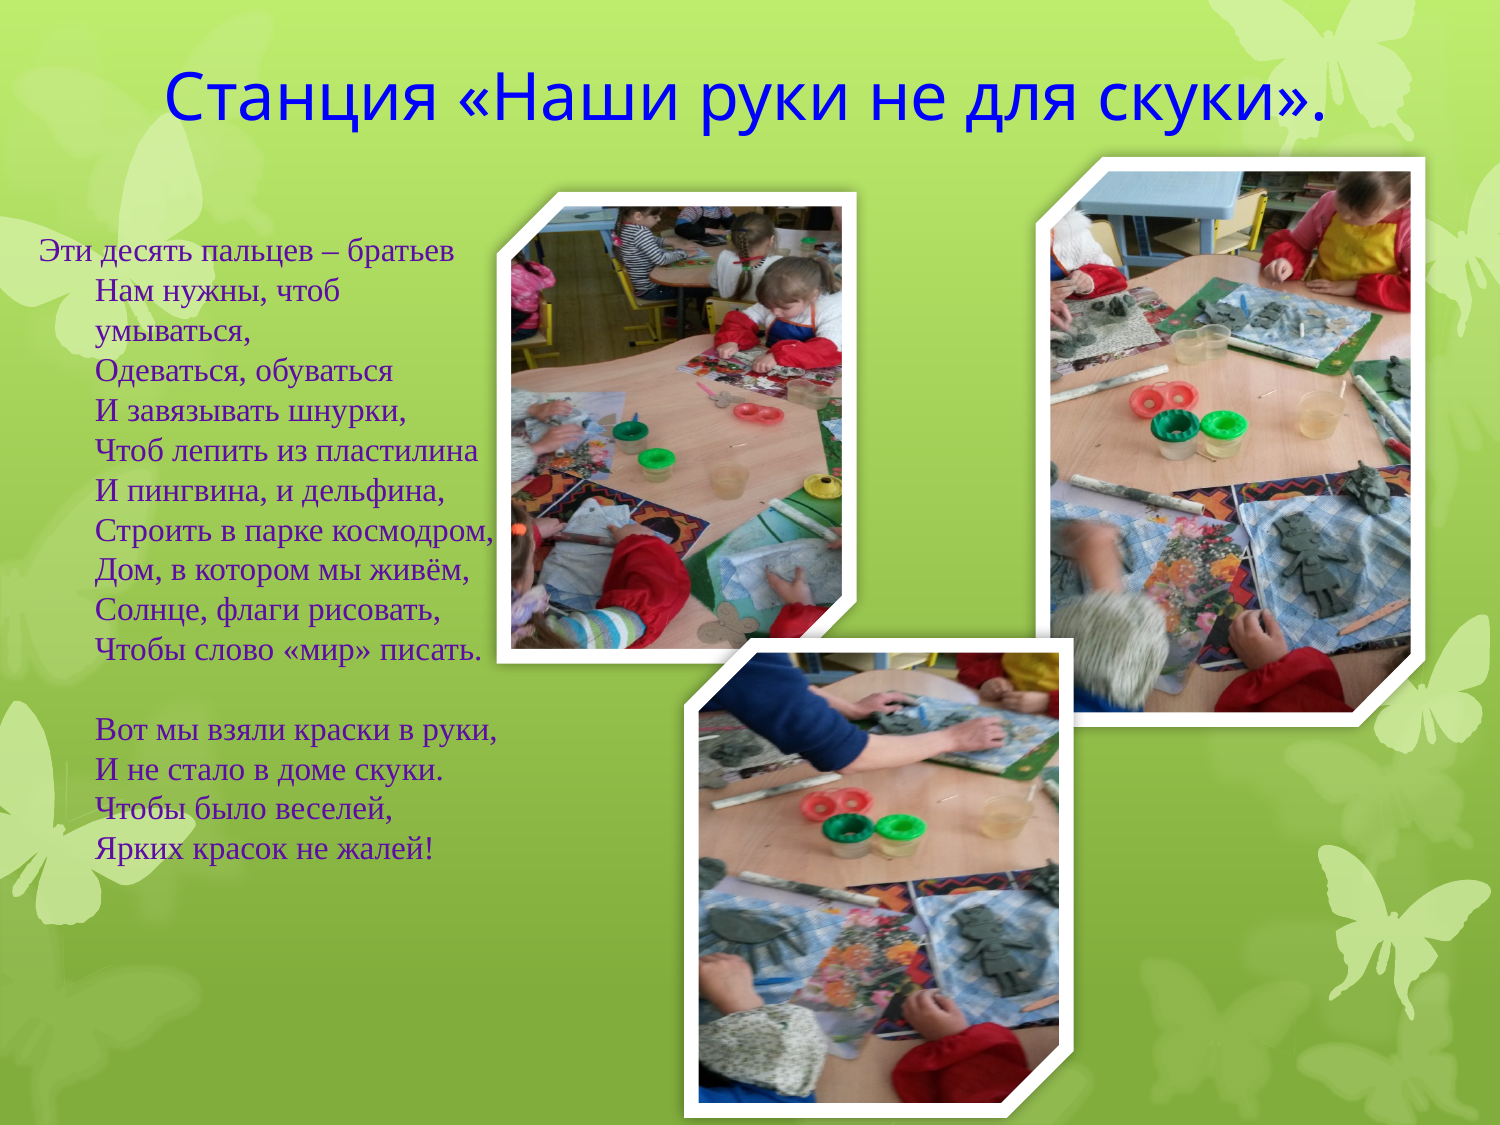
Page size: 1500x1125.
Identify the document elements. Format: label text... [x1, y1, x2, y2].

picture [447, 207, 906, 648]
title Станция «Наши руки не для скуки». [147, 23, 1347, 164]
picture [645, 172, 1500, 1103]
list Эти десять пальцев – братьев Нам нужны, чтоб умываться, Одеваться, обуваться И завязывать шнурки, Чтоб лепить из пластилина И пингвина, и дельфина, Строить в парке космодром, Дом, в котором мы живём, Солнце, флаги рисовать, Чтобы слово «мир» писать. Вот мы взяли краски в руки, И не стало в доме скуки. Чтобы было веселей, Ярких красок не жалей! [23, 187, 516, 973]
